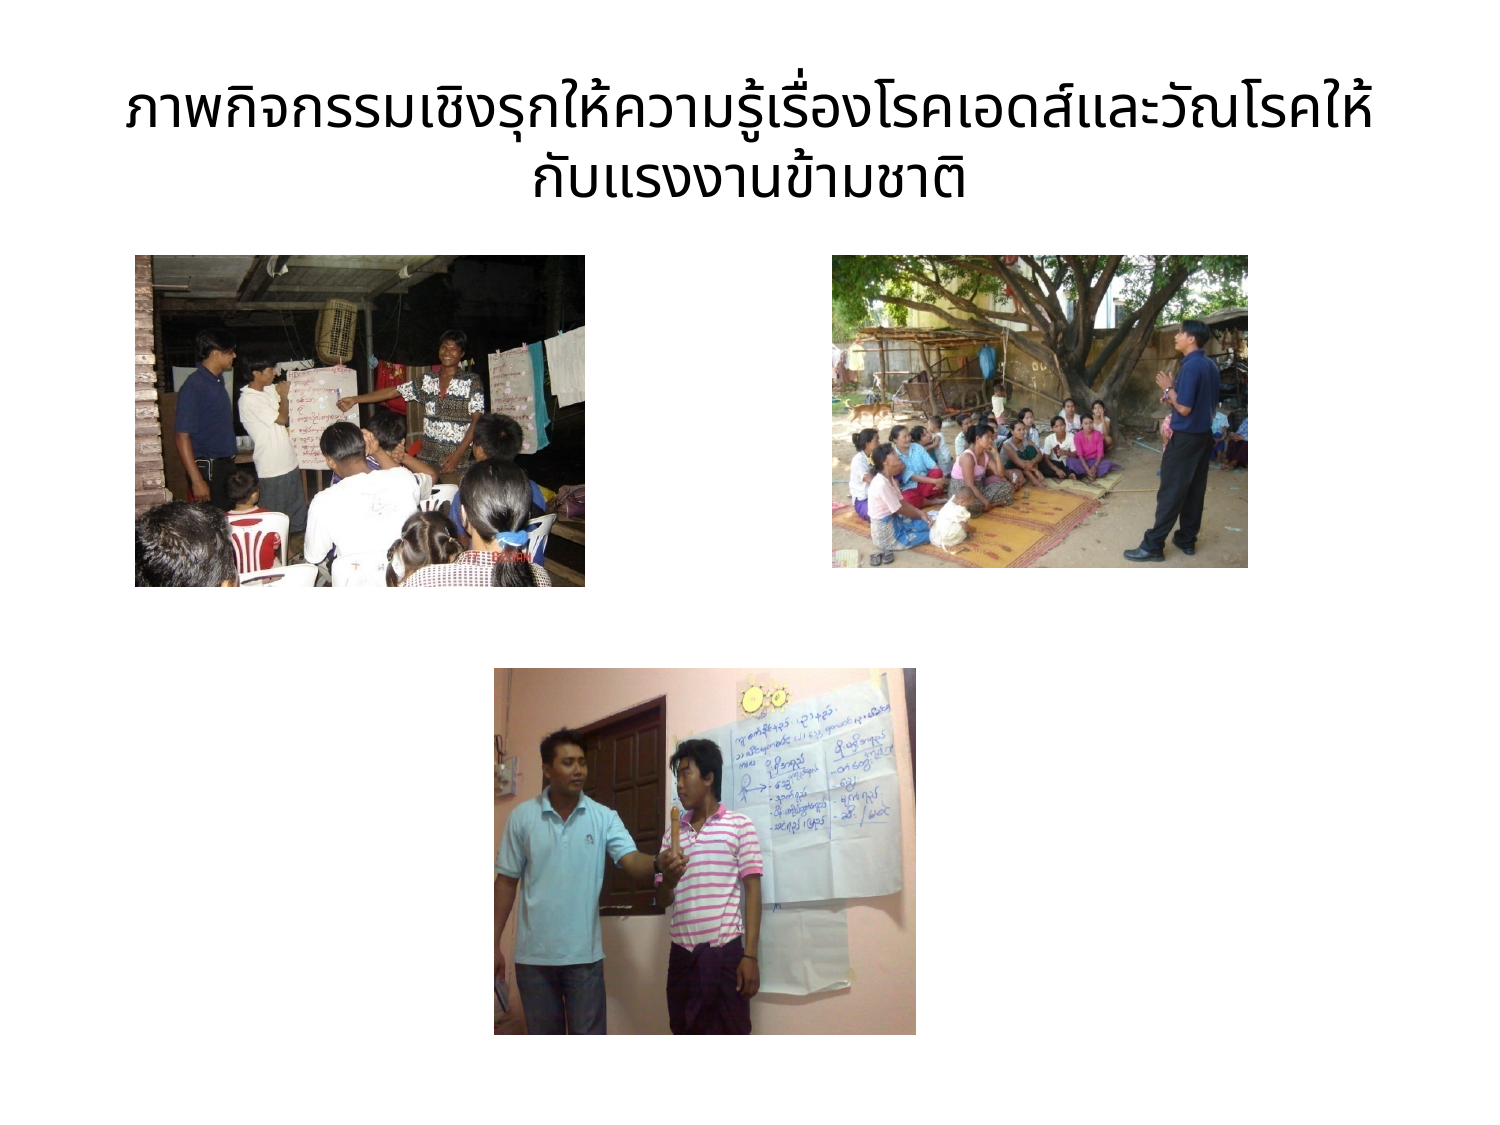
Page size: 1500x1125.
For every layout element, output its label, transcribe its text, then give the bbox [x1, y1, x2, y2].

picture [135, 255, 585, 587]
picture [494, 668, 916, 1036]
title ภาพกิจกรรมเชิงรุกให้ความรู้เรื่องโรคเอดส์และวัณโรคให้กับแรงงานข้ามชาติ [75, 45, 1425, 233]
picture [832, 255, 1248, 569]
